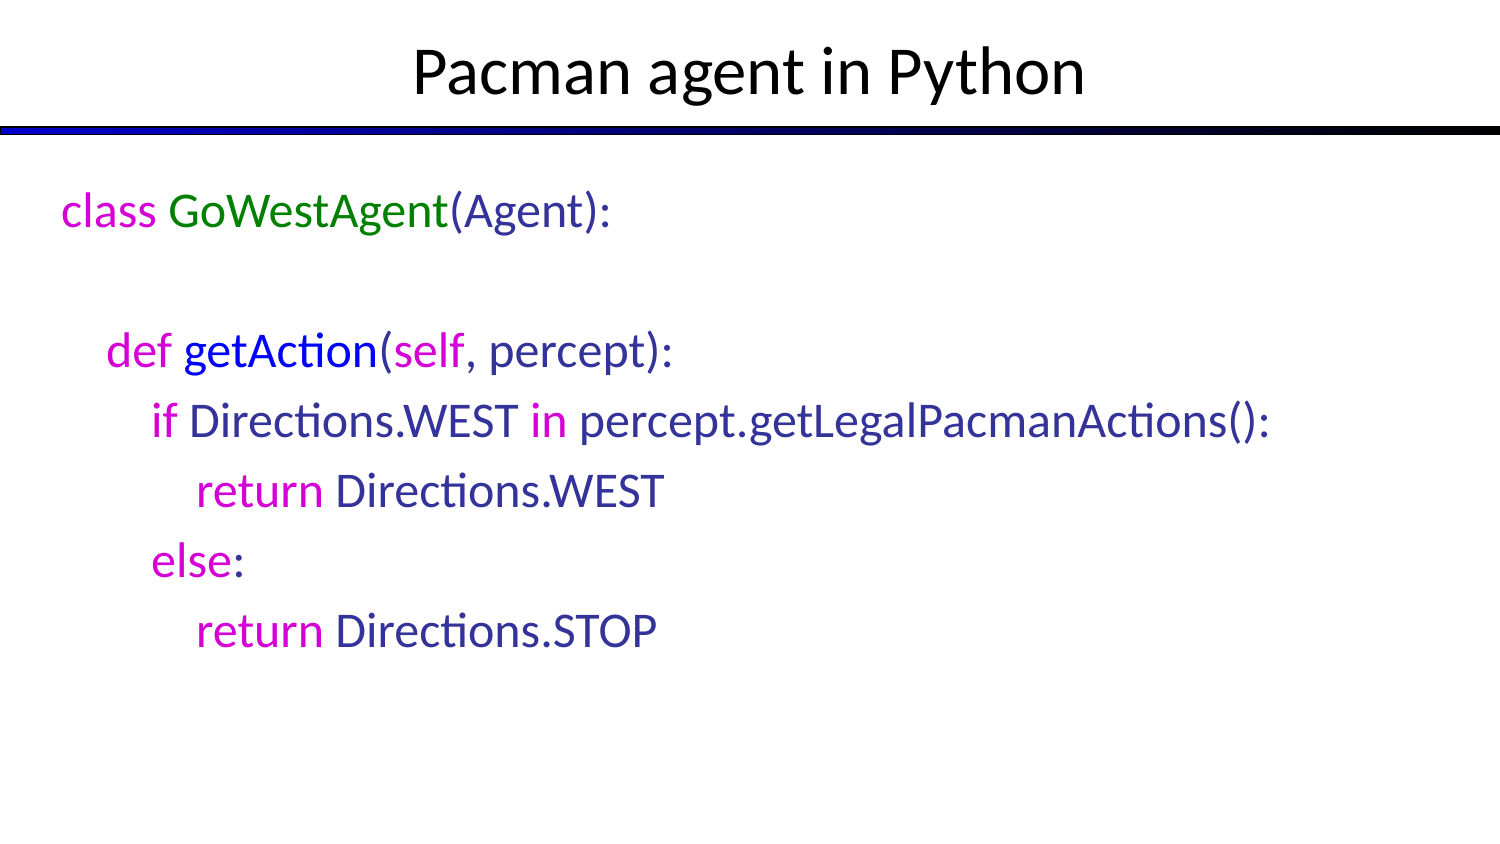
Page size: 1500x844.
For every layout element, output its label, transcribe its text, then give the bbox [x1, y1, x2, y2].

title Pacman agent in Python [0, 0, 1500, 138]
list class GoWestAgent(Agent): def getAction(self, percept): if Directions.WEST in percept.getLegalPacmanActions(): return Directions.WEST else: return Directions.STOP [49, 171, 1451, 754]
